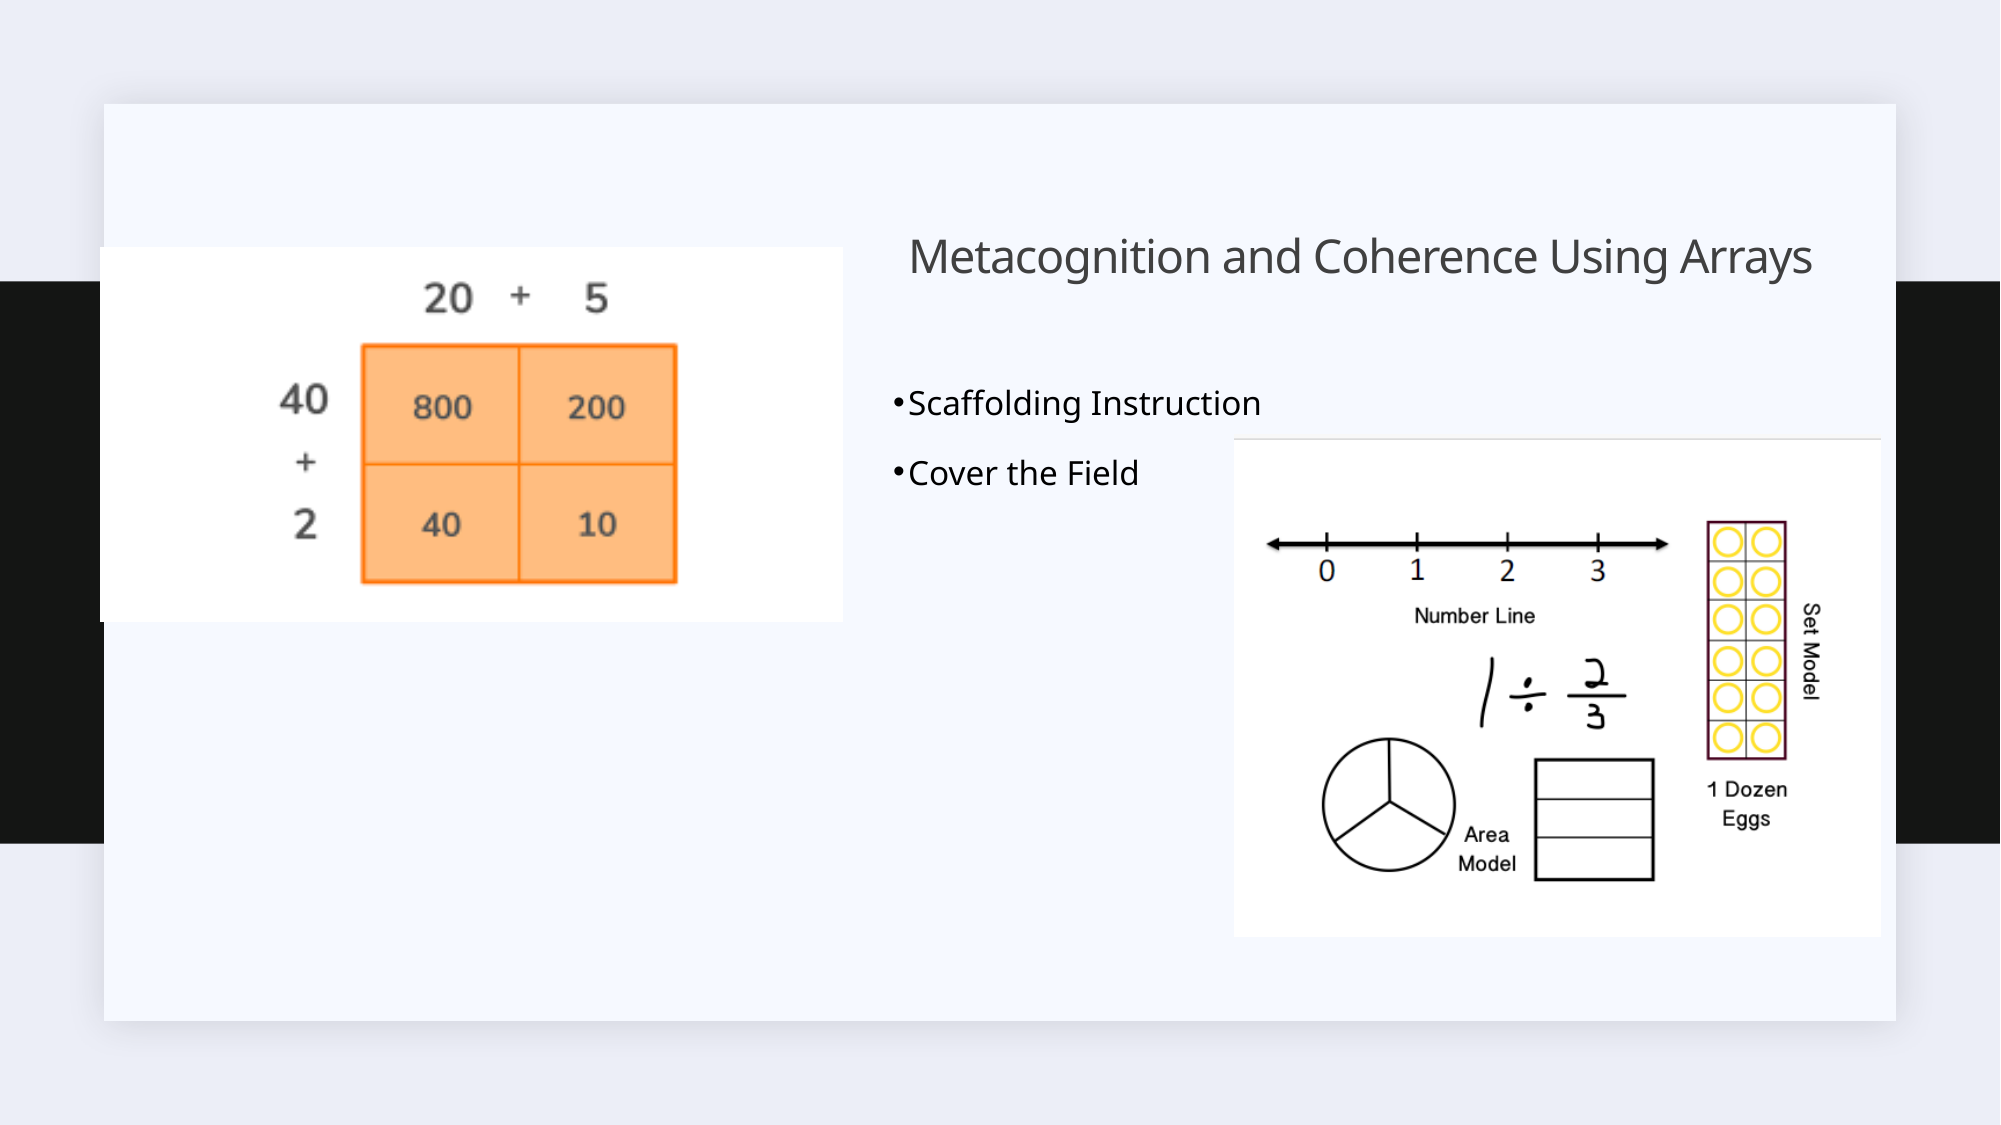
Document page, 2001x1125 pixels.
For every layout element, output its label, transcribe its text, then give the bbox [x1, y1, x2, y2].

picture [1233, 434, 1881, 937]
title Metacognition and Coherence Using Arrays [893, 210, 1830, 307]
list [99, 247, 844, 623]
list Scaffolding Instruction Cover the Field [893, 375, 1830, 971]
